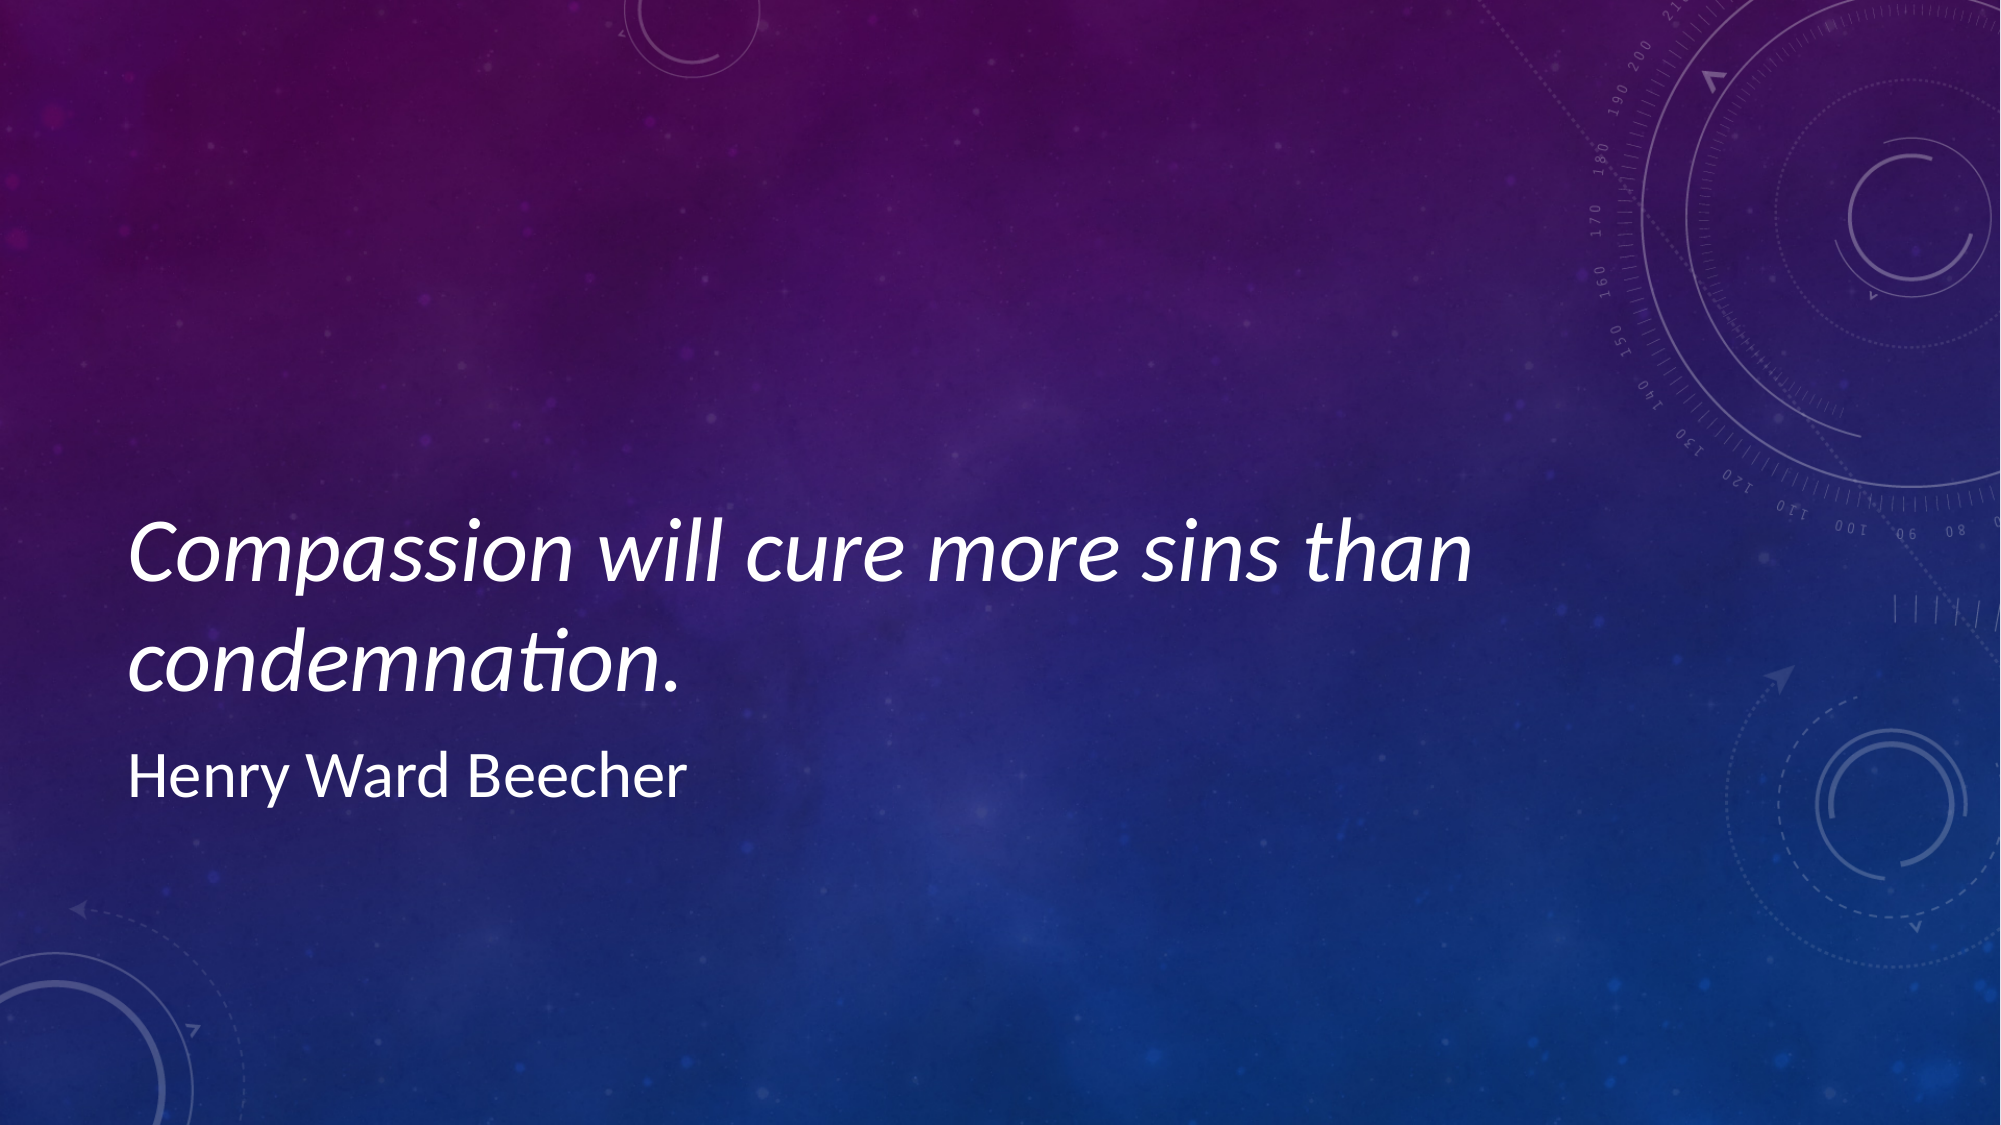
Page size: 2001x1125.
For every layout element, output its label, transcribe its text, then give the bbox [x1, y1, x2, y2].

picture [0, 0, 2001, 1125]
list Compassion will cure more sins than condemnation. Henry Ward Beecher [112, 351, 1775, 950]
